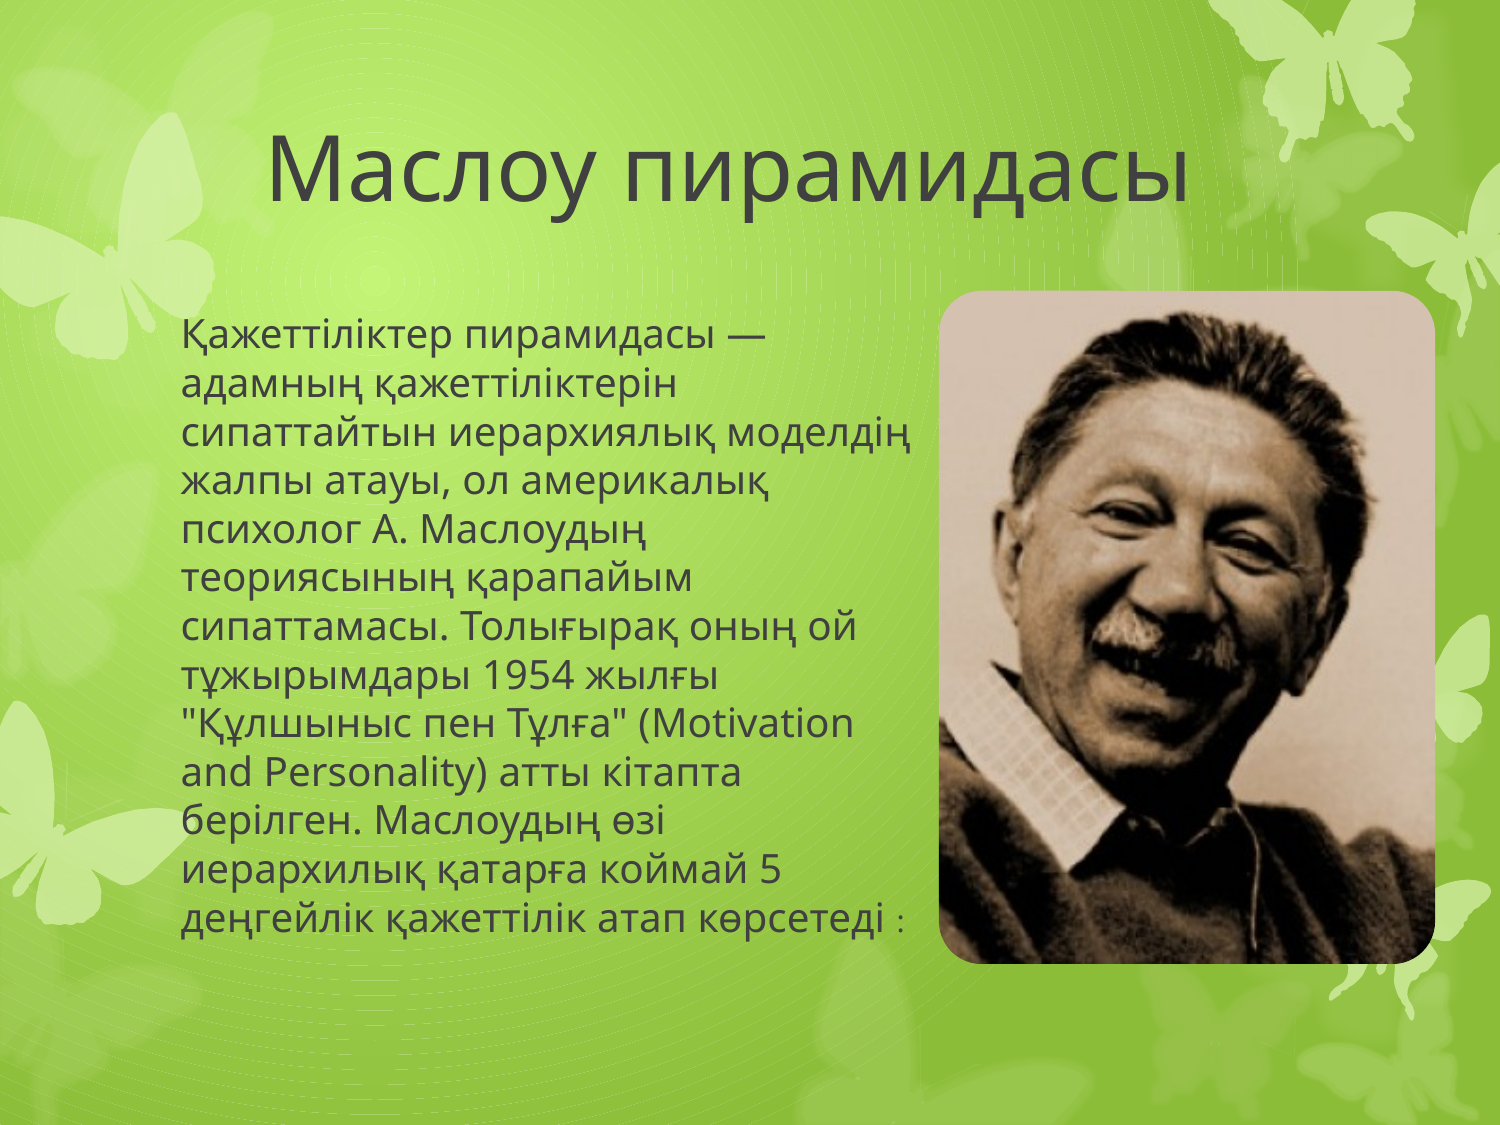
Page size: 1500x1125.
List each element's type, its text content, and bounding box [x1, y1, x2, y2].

picture [938, 290, 1436, 965]
title Маслоу пирамидасы [123, 66, 1335, 263]
list Қажеттіліктер пирамидасы — адамның қажеттіліктерін сипаттайтын иерархиялық моделдің жалпы атауы, ол америкалық психолог А. Маслоудың теориясының қарапайым сипаттамасы. Толығырақ оның ой тұжырымдары 1954 жылғы "Құлшыныс пен Тұлға" (Motivation and Personality) атты кітапта берілген. Маслоудың өзі иерархилық қатарға коймай 5 деңгейлік қажеттілік атап көрсетеді : [165, 296, 928, 953]
